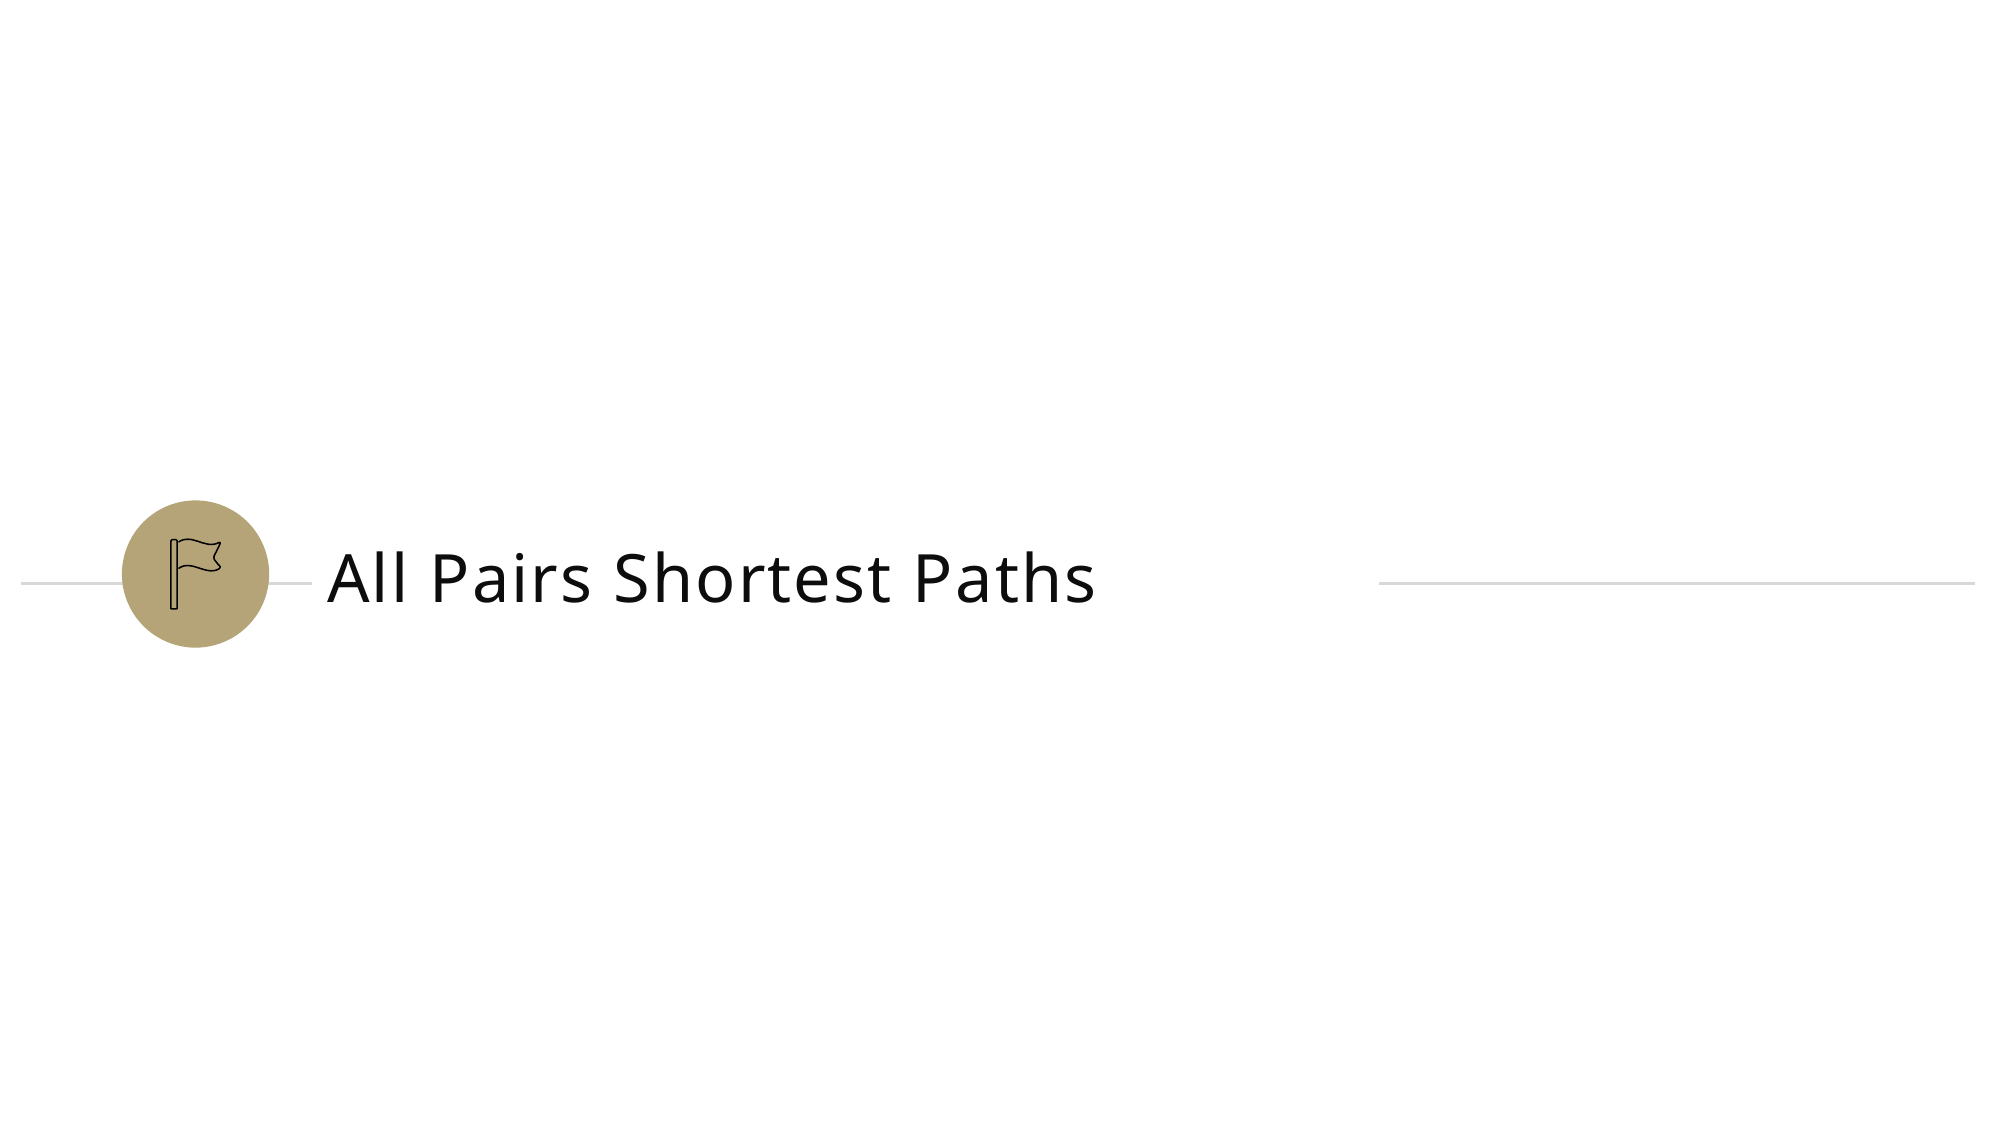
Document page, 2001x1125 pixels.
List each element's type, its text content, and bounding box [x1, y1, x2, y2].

title All Pairs Shortest Paths [312, 535, 1379, 633]
